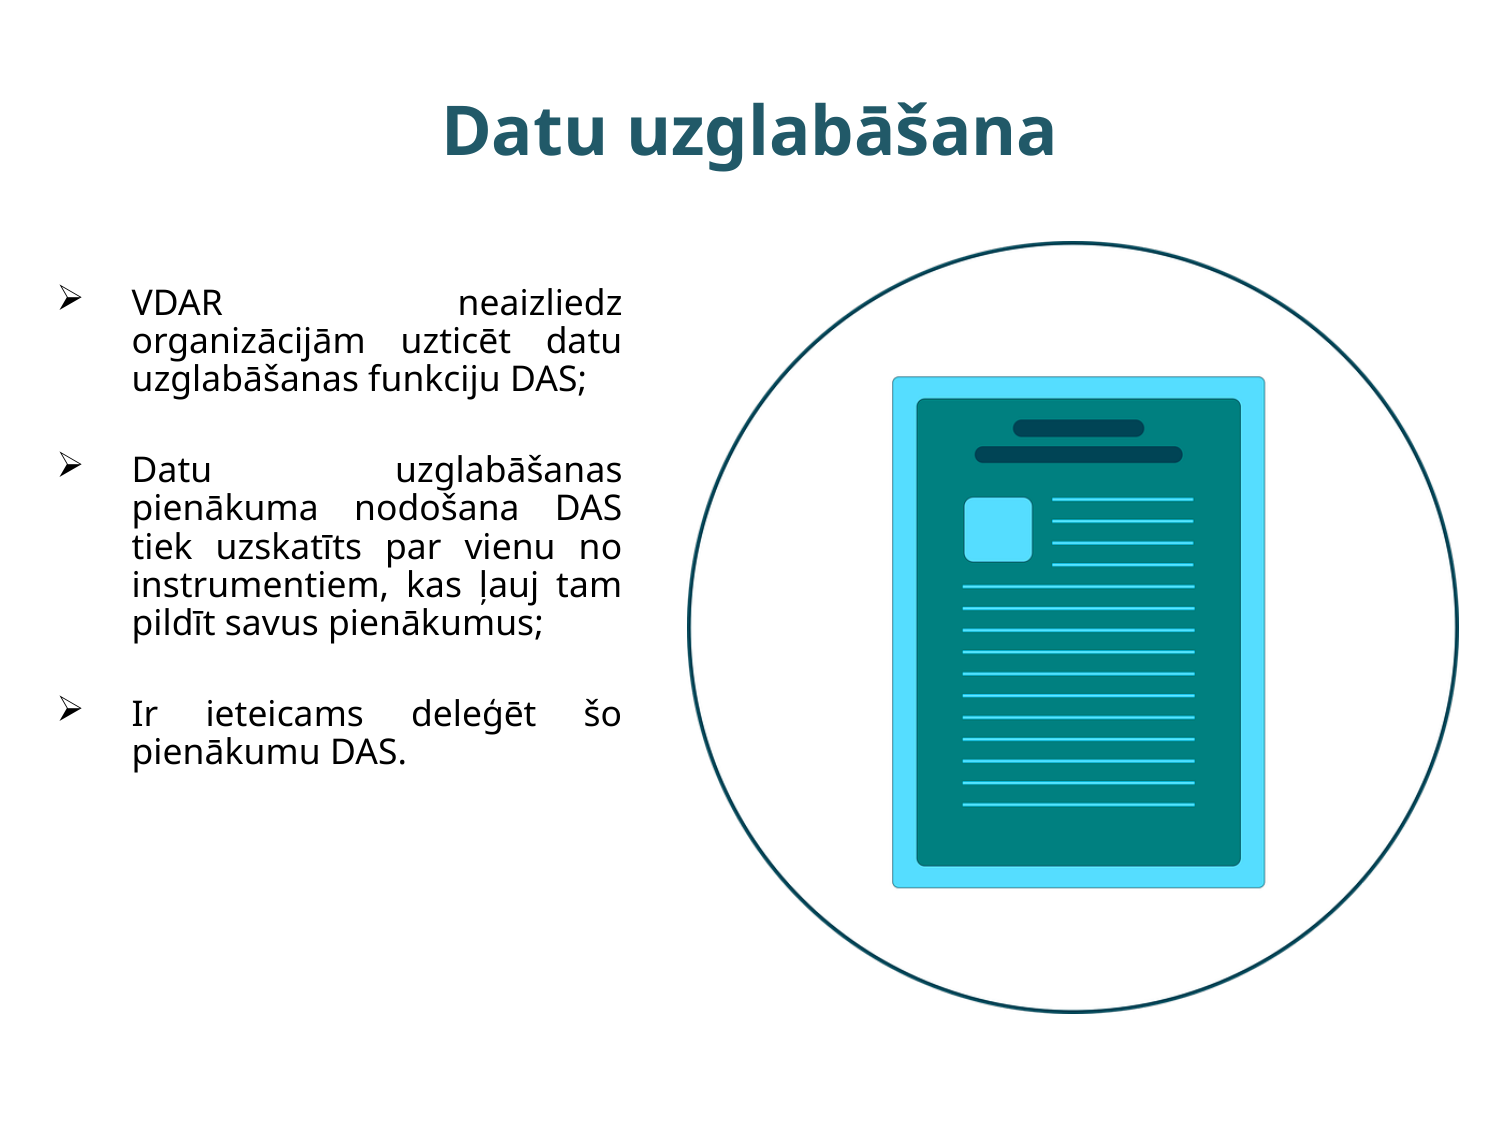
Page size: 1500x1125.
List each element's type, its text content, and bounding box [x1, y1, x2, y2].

picture [1076, 240, 1459, 616]
picture [691, 245, 1455, 1010]
picture [687, 647, 1061, 1014]
title Datu uzglabāšana [103, 59, 1397, 278]
list VDAR neaizliedz organizācijām uzticēt datu uzglabāšanas funkciju DAS; Datu uzglabāšanas pienākuma nodošana DAS tiek uzskatīts par vienu no instrumentiem, kas ļauj tam pildīt savus pienākumus; Ir ieteicams deleģēt šo pienākumu DAS. [41, 277, 638, 1108]
picture [1085, 639, 1459, 1014]
picture [687, 240, 1070, 608]
